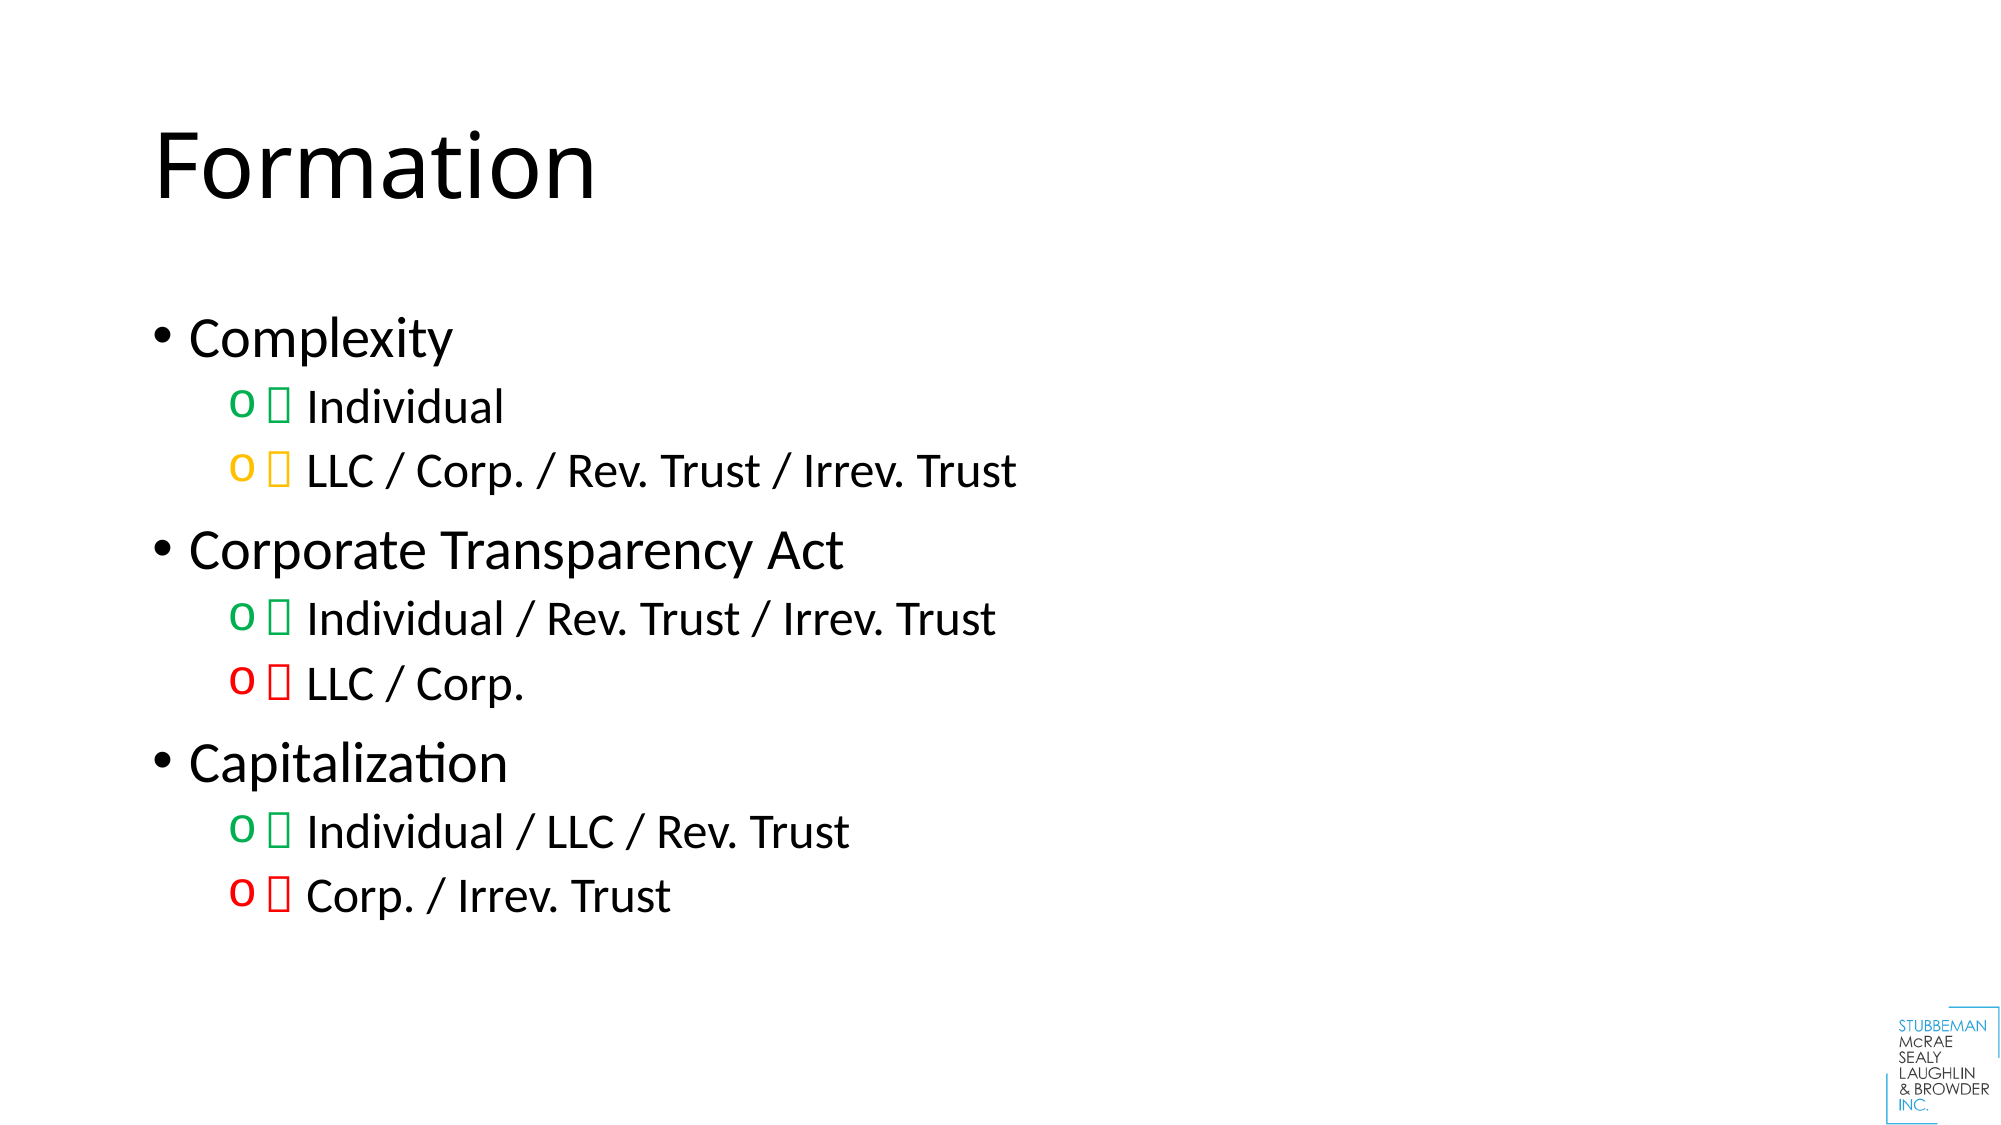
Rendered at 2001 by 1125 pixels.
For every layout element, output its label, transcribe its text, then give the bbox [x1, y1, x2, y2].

title Formation [137, 59, 1863, 278]
list Complexity  Individual  LLC / Corp. / Rev. Trust / Irrev. Trust Corporate Transparency Act  Individual / Rev. Trust / Irrev. Trust  LLC / Corp. Capitalization  Individual / LLC / Rev. Trust  Corp. / Irrev. Trust [137, 299, 1863, 1014]
picture [1885, 1006, 2000, 1125]
